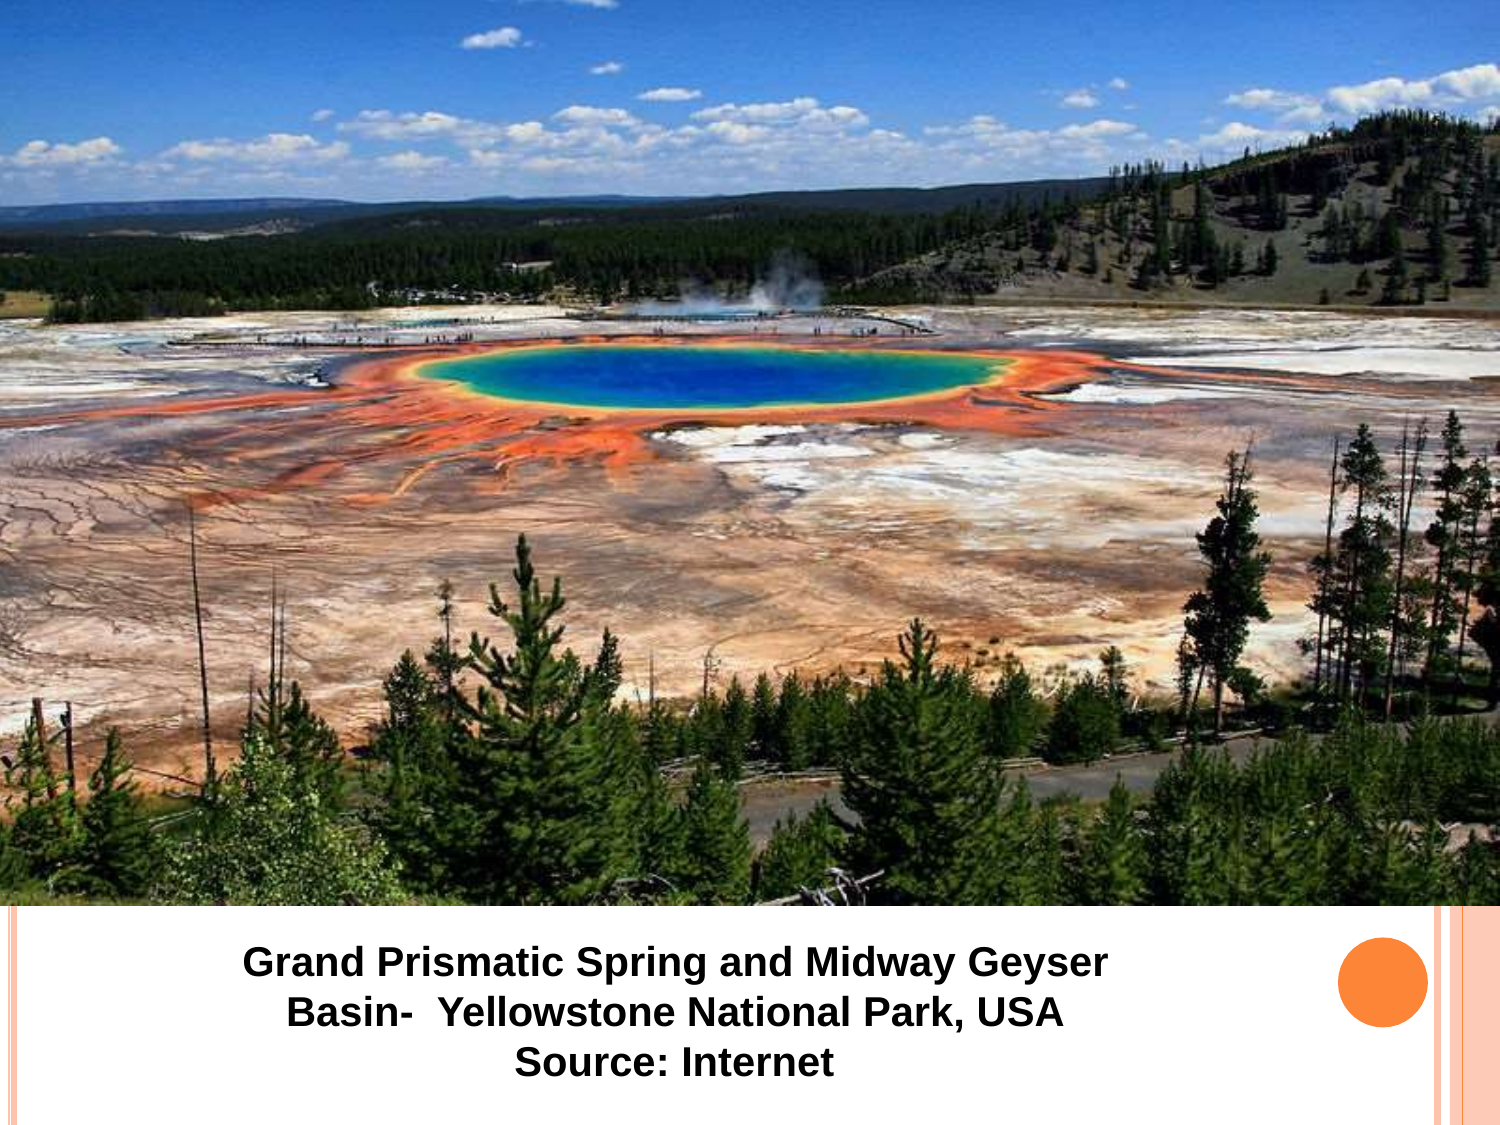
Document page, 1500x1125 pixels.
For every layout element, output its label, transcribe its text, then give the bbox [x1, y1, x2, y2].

text_box Grand Prismatic Spring and Midway Geyser Basin- Yellowstone National Park, USA Source: Internet [170, 932, 1179, 1085]
text_box [0, 0, 1500, 906]
